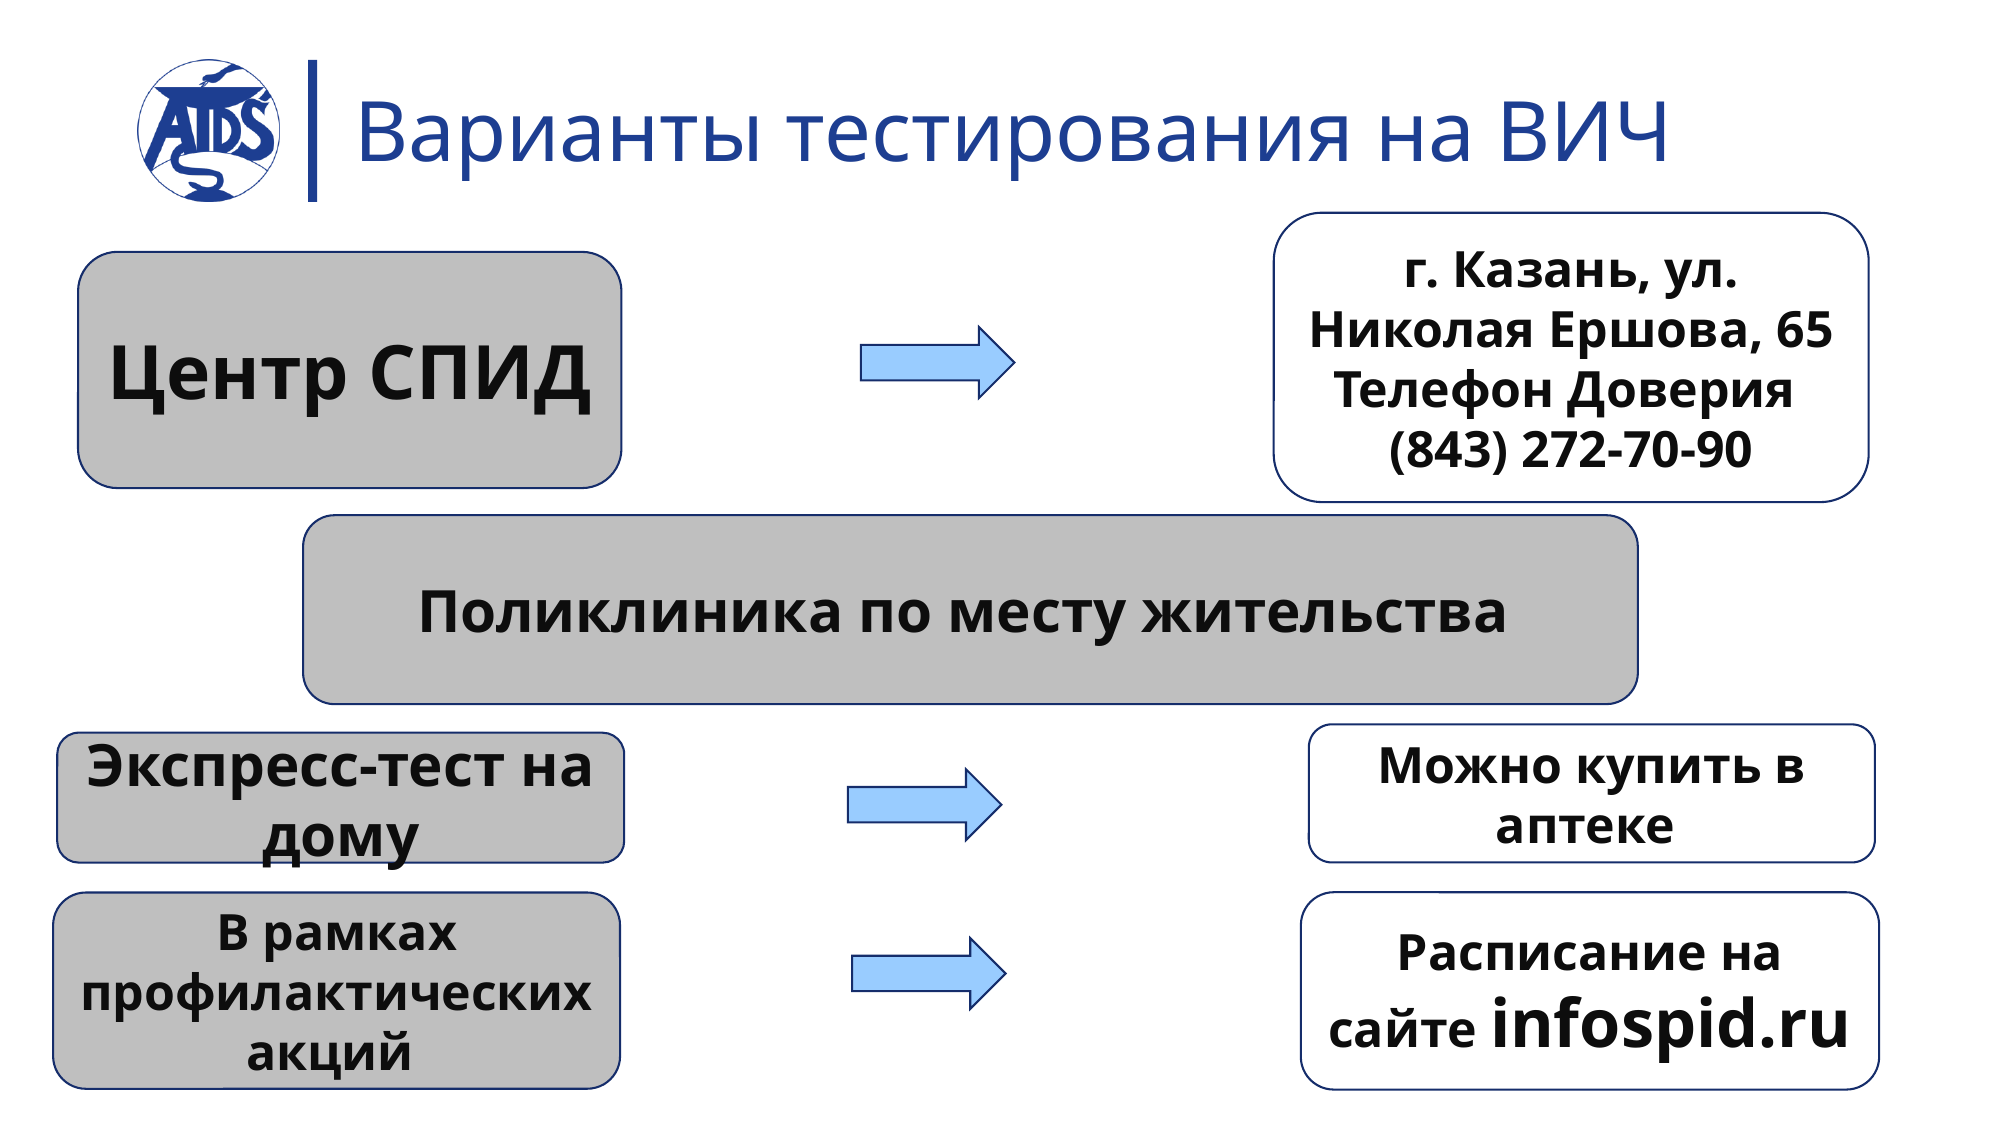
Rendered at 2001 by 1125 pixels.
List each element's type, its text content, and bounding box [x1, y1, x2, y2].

slide_number 5 [1412, 1087, 1863, 1103]
text_box [859, 324, 1016, 401]
text_box Можно купить в аптеке [1307, 723, 1876, 864]
text_box Экспресс-тест на дому [56, 731, 626, 864]
text_box [846, 766, 1003, 843]
text_box [851, 935, 1008, 1012]
picture [137, 59, 280, 202]
text_box Центр СПИД [76, 250, 623, 490]
title Варианты тестирования на ВИЧ [339, 64, 1863, 206]
text_box г. Казань, ул. Николая Ершова, 65 Телефон Доверия (843) 272-70-90 [1272, 211, 1870, 504]
text_box Поликлиника по месту жительства [302, 514, 1639, 706]
text_box Расписание на сайте infospid.ru [1299, 891, 1881, 1091]
text_box В рамках профилактических акций [52, 891, 622, 1090]
